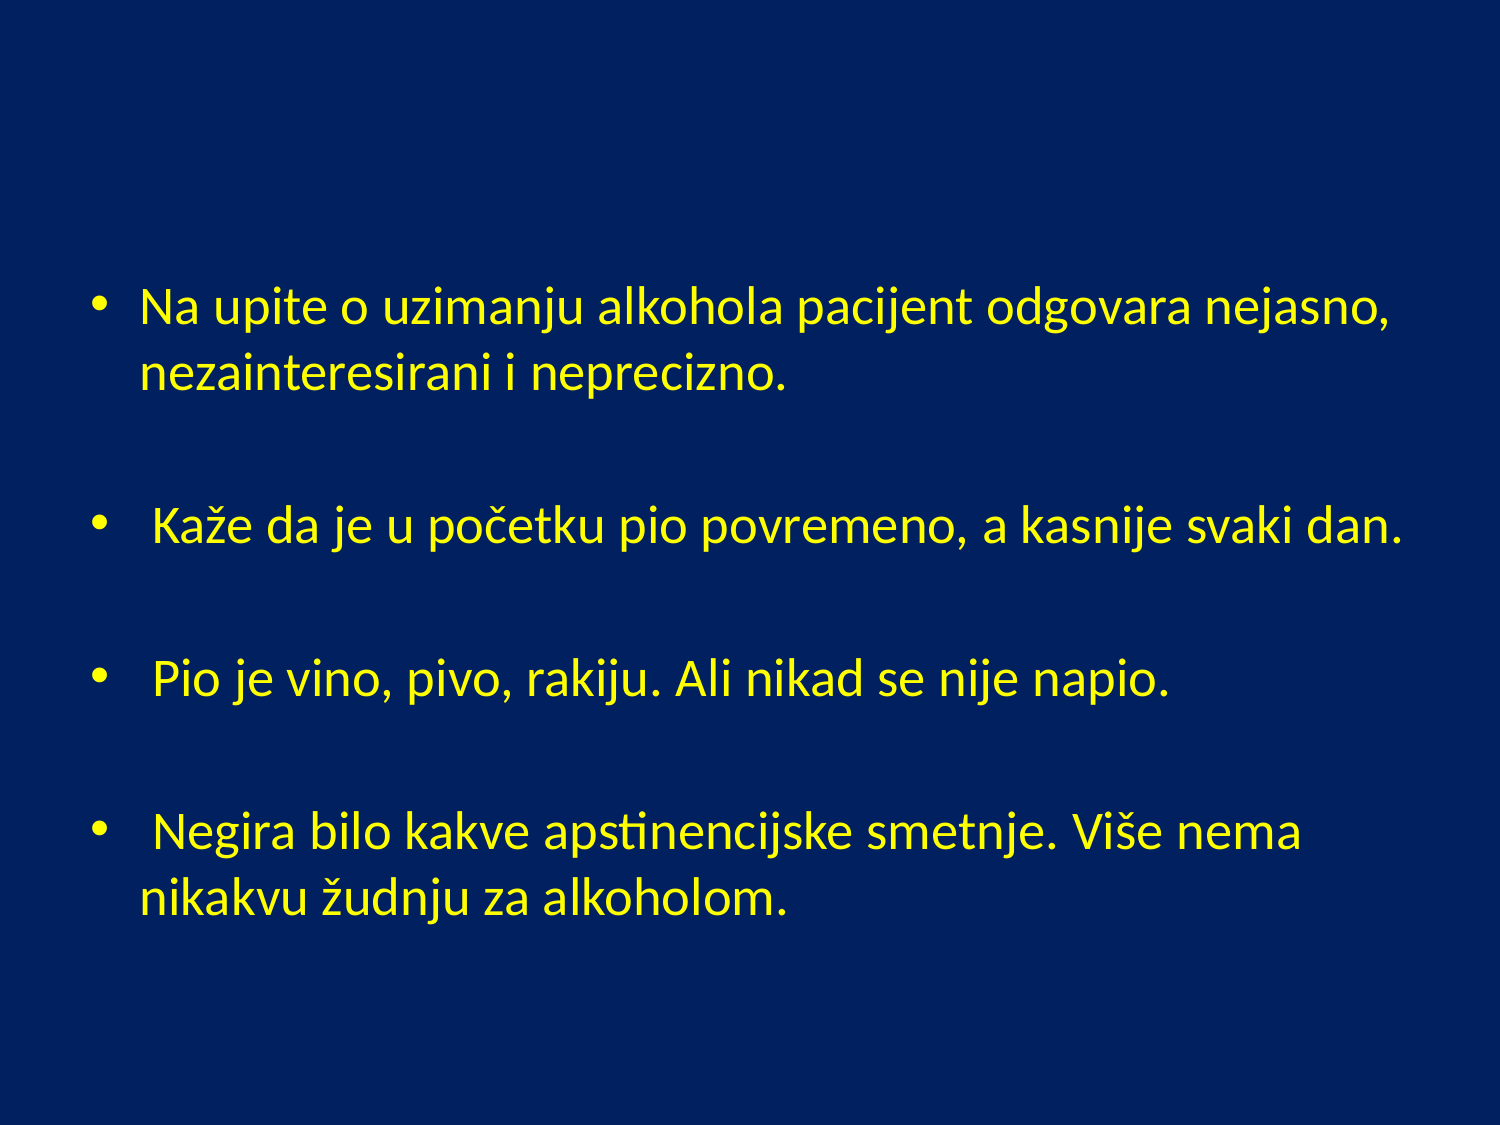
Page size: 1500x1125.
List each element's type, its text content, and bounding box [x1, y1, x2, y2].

list Na upite o uzimanju alkohola pacijent odgovara nejasno, nezainteresirani i neprecizno. Kaže da je u početku pio povremeno, a kasnije svaki dan. Pio je vino, pivo, rakiju. Ali nikad se nije napio. Negira bilo kakve apstinencijske smetnje. Više nema nikakvu žudnju za alkoholom. [75, 262, 1425, 1005]
